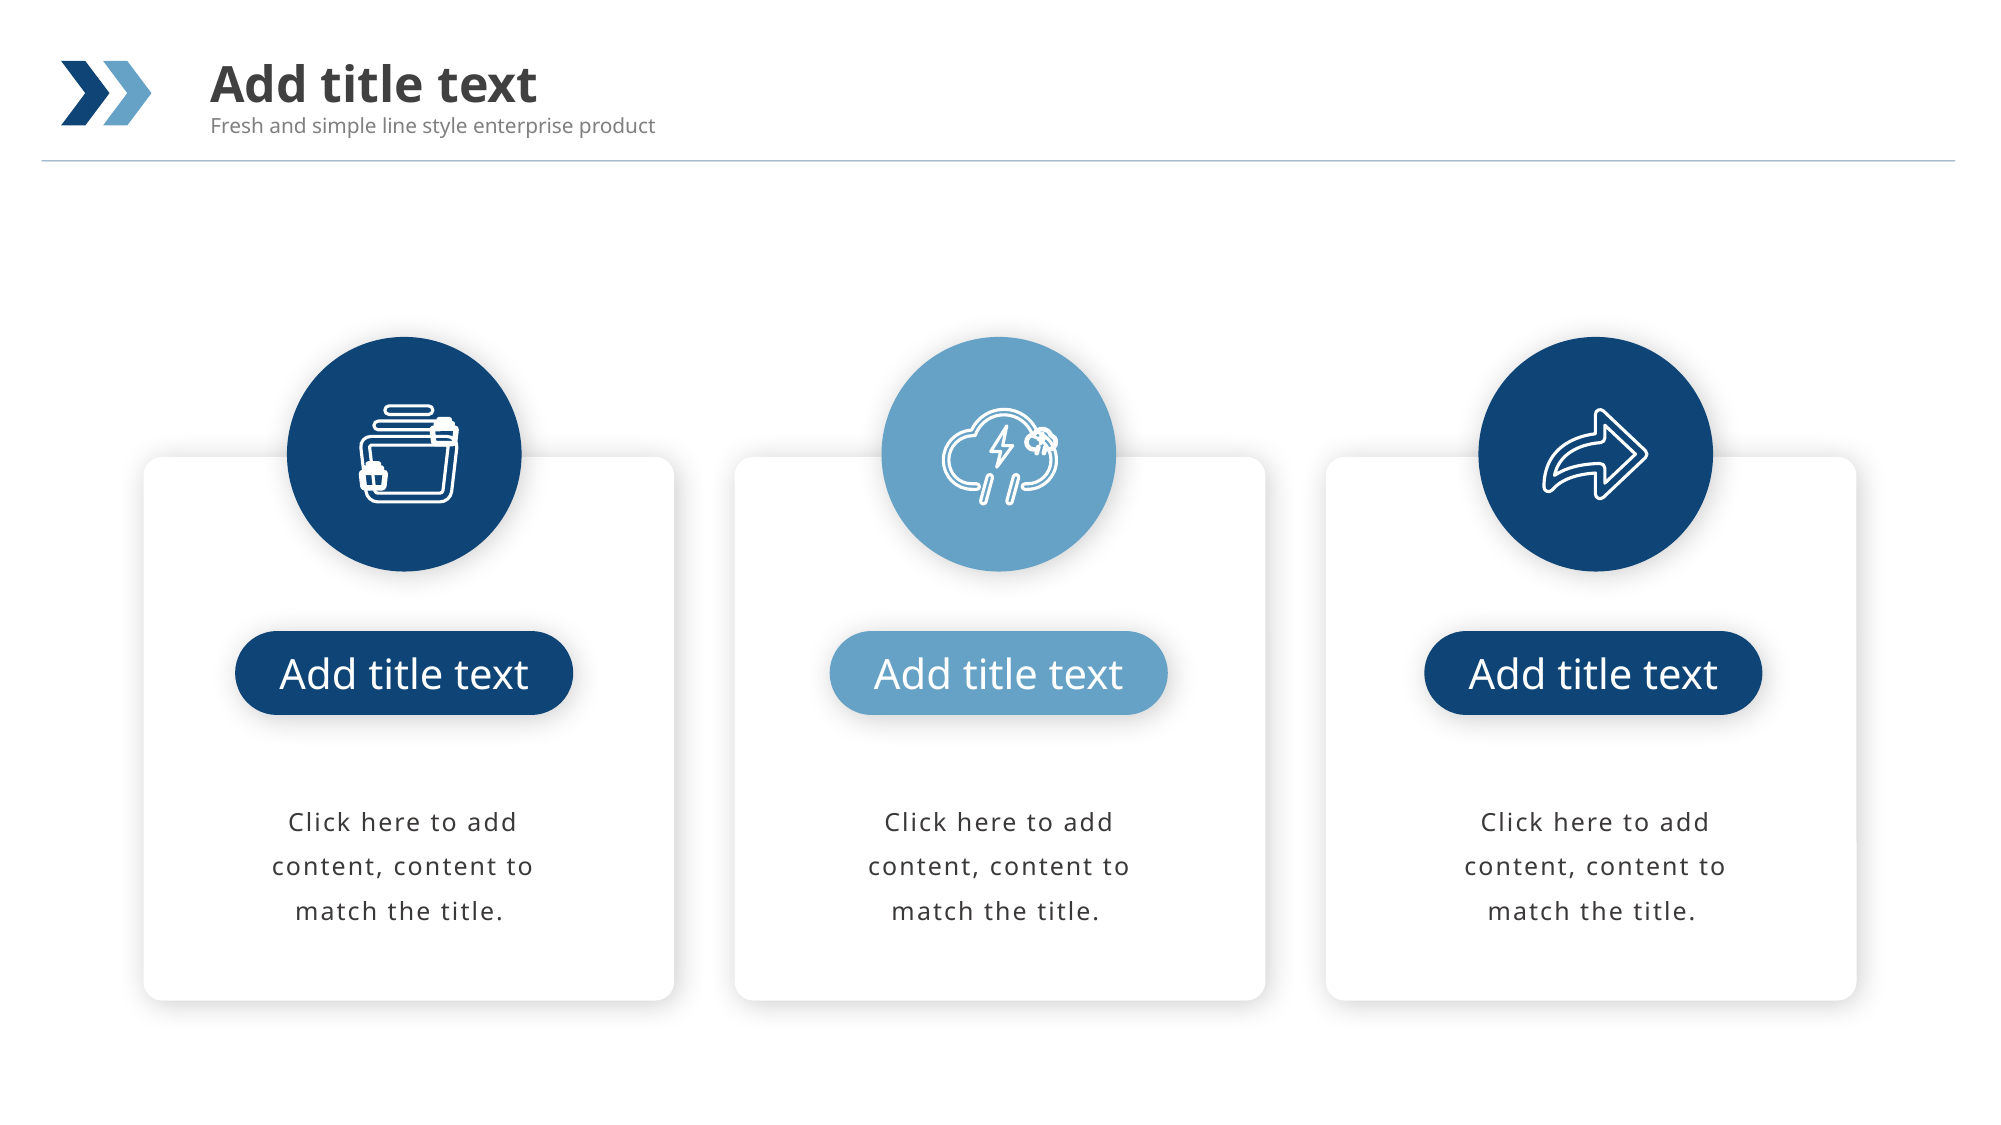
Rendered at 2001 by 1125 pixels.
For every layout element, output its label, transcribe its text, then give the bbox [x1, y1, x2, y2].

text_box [195, 44, 867, 147]
text_box Add title text [1423, 629, 1764, 717]
text_box [142, 455, 676, 1002]
text_box Click here to add content, content to match the title. [248, 783, 559, 934]
text_box [880, 335, 1118, 573]
text_box [285, 335, 523, 573]
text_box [943, 409, 1057, 504]
text_box [1477, 335, 1715, 573]
text_box Click here to add content, content to match the title. [845, 783, 1155, 934]
text_box [1324, 455, 1858, 1002]
text_box Add title text [828, 629, 1169, 717]
text_box Click here to add content, content to match the title. [1441, 783, 1751, 934]
text_box [1543, 409, 1647, 499]
text_box Add title text [234, 629, 575, 717]
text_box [360, 405, 458, 502]
text_box [733, 455, 1267, 1002]
